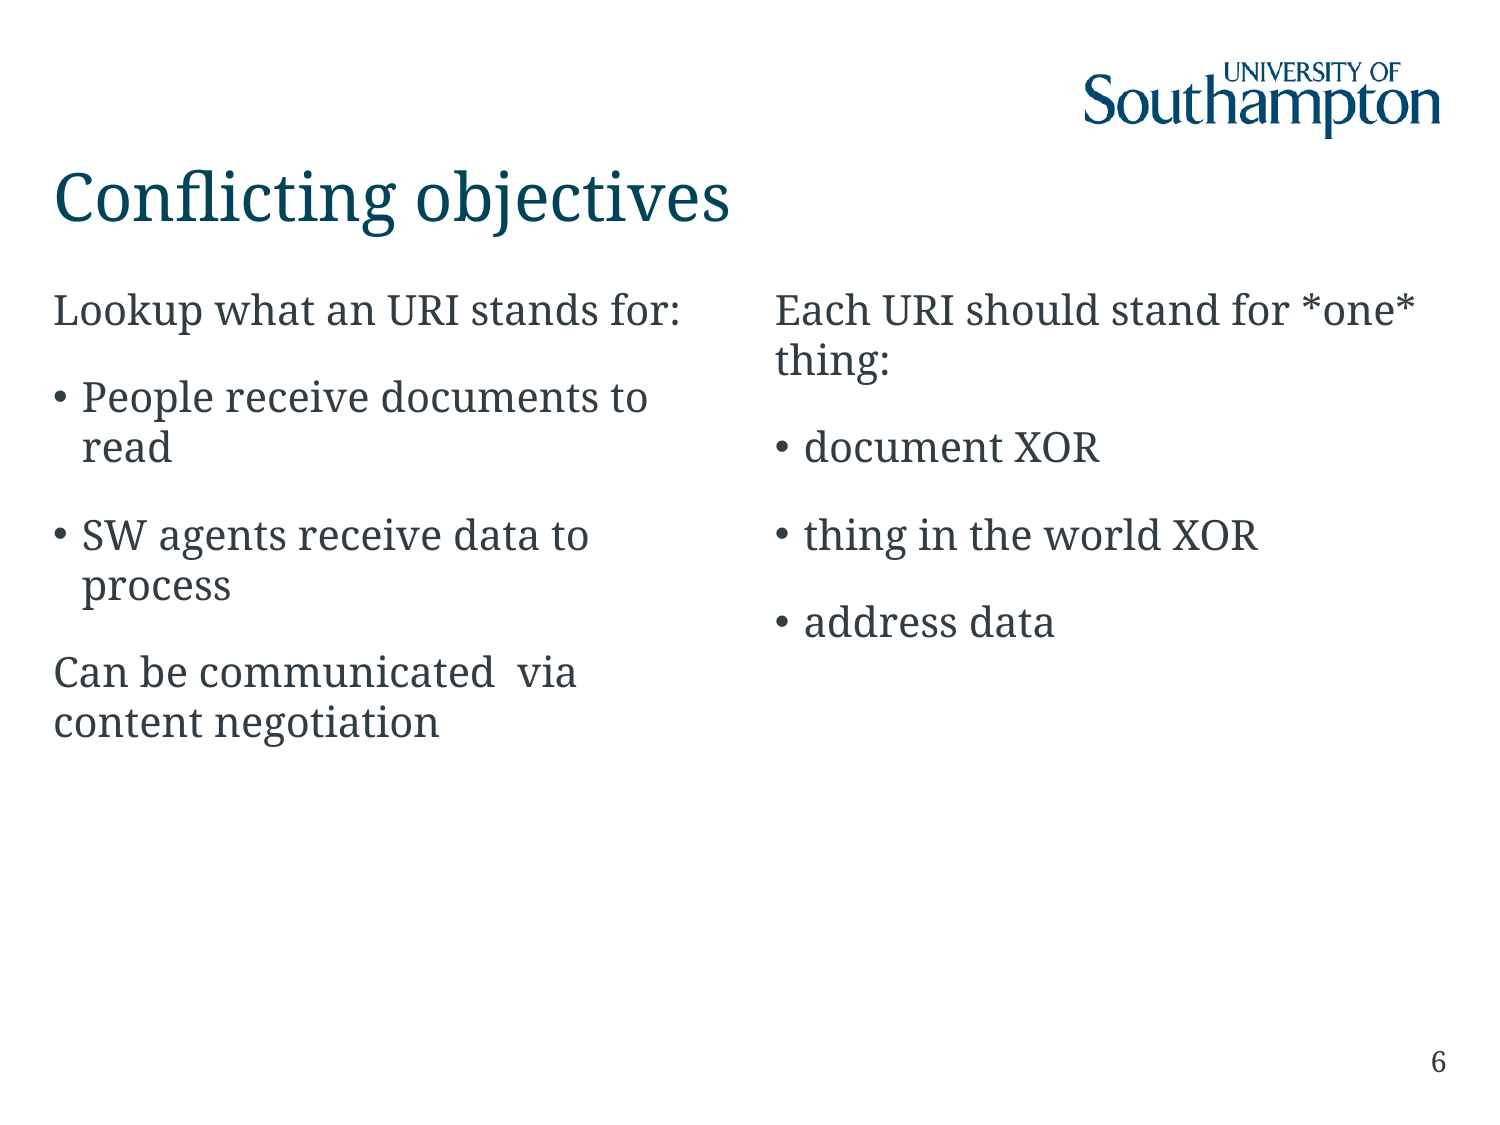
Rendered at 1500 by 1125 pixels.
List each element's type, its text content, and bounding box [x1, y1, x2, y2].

list Lookup what an URI stands for: People receive documents to read SW agents receive data to process Can be communicated via content negotiation [52, 275, 726, 1013]
list Each URI should stand for *one* thing: document XOR thing in the world XOR address data [774, 275, 1448, 1013]
picture [1085, 62, 1440, 139]
title Conflicting objectives [52, 147, 1448, 255]
slide_number 6 [1159, 1035, 1448, 1088]
